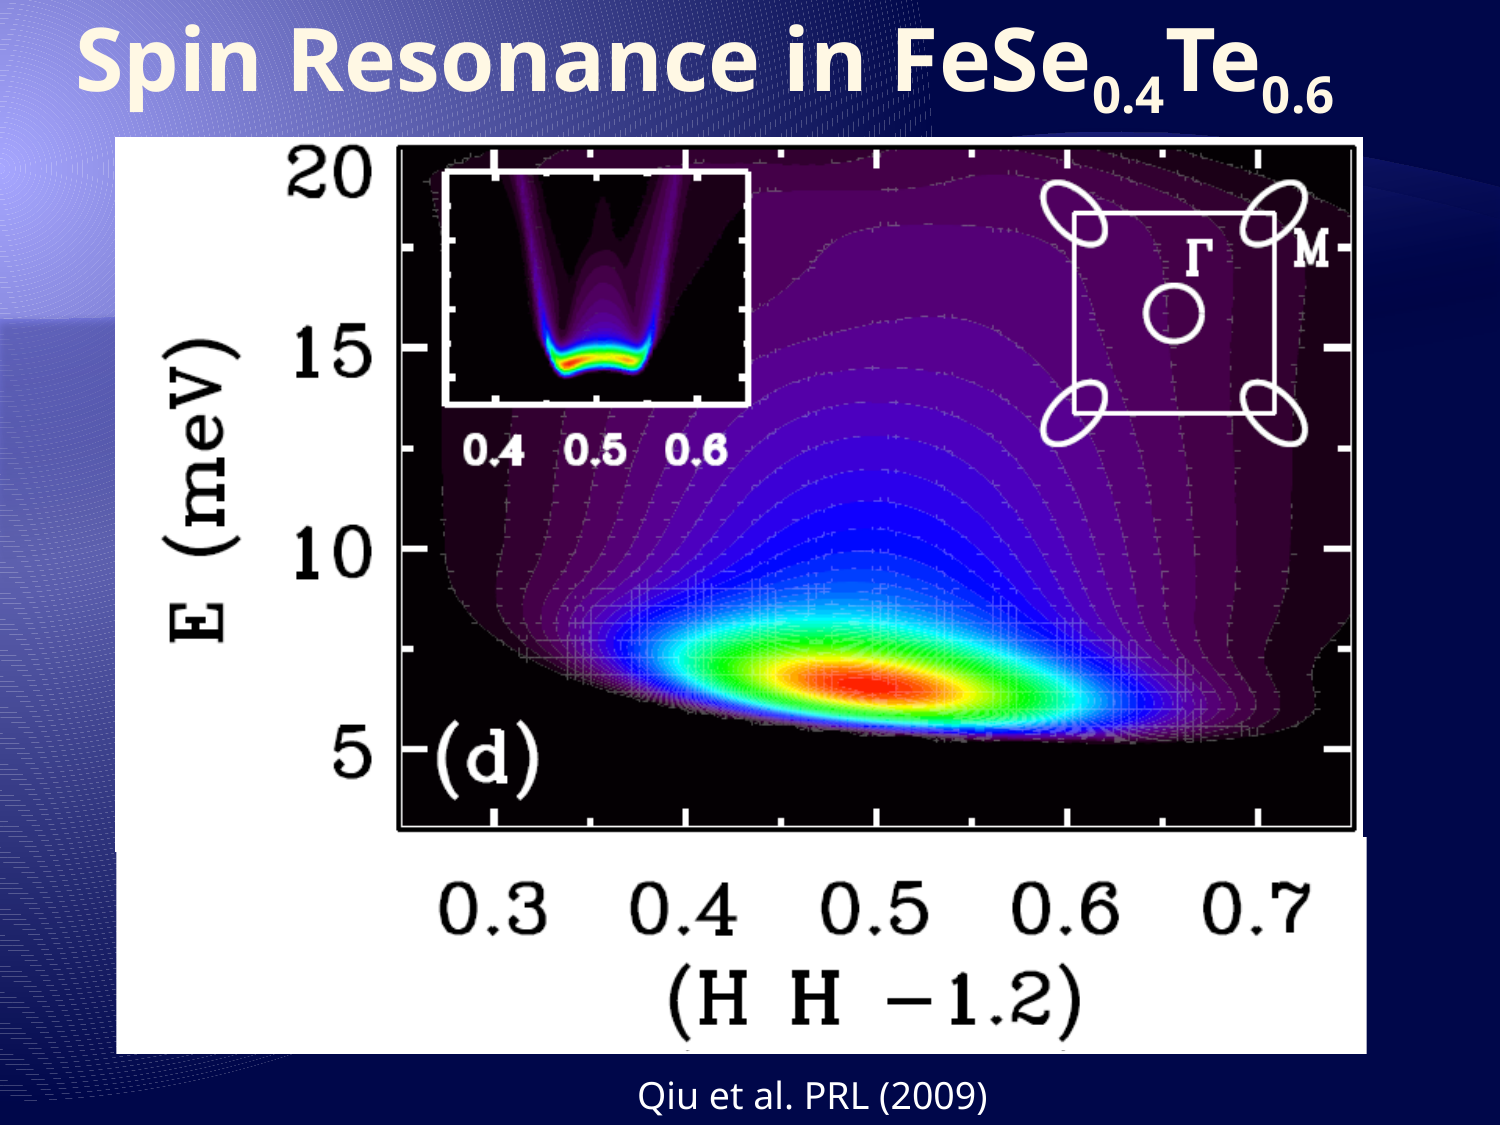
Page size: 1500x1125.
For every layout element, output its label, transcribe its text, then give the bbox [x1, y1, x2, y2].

text_box Qiu et al. PRL (2009) [622, 1064, 1003, 1125]
title Spin Resonance in FeSe0.4Te0.6 [75, 0, 1425, 125]
picture [115, 137, 1367, 1054]
